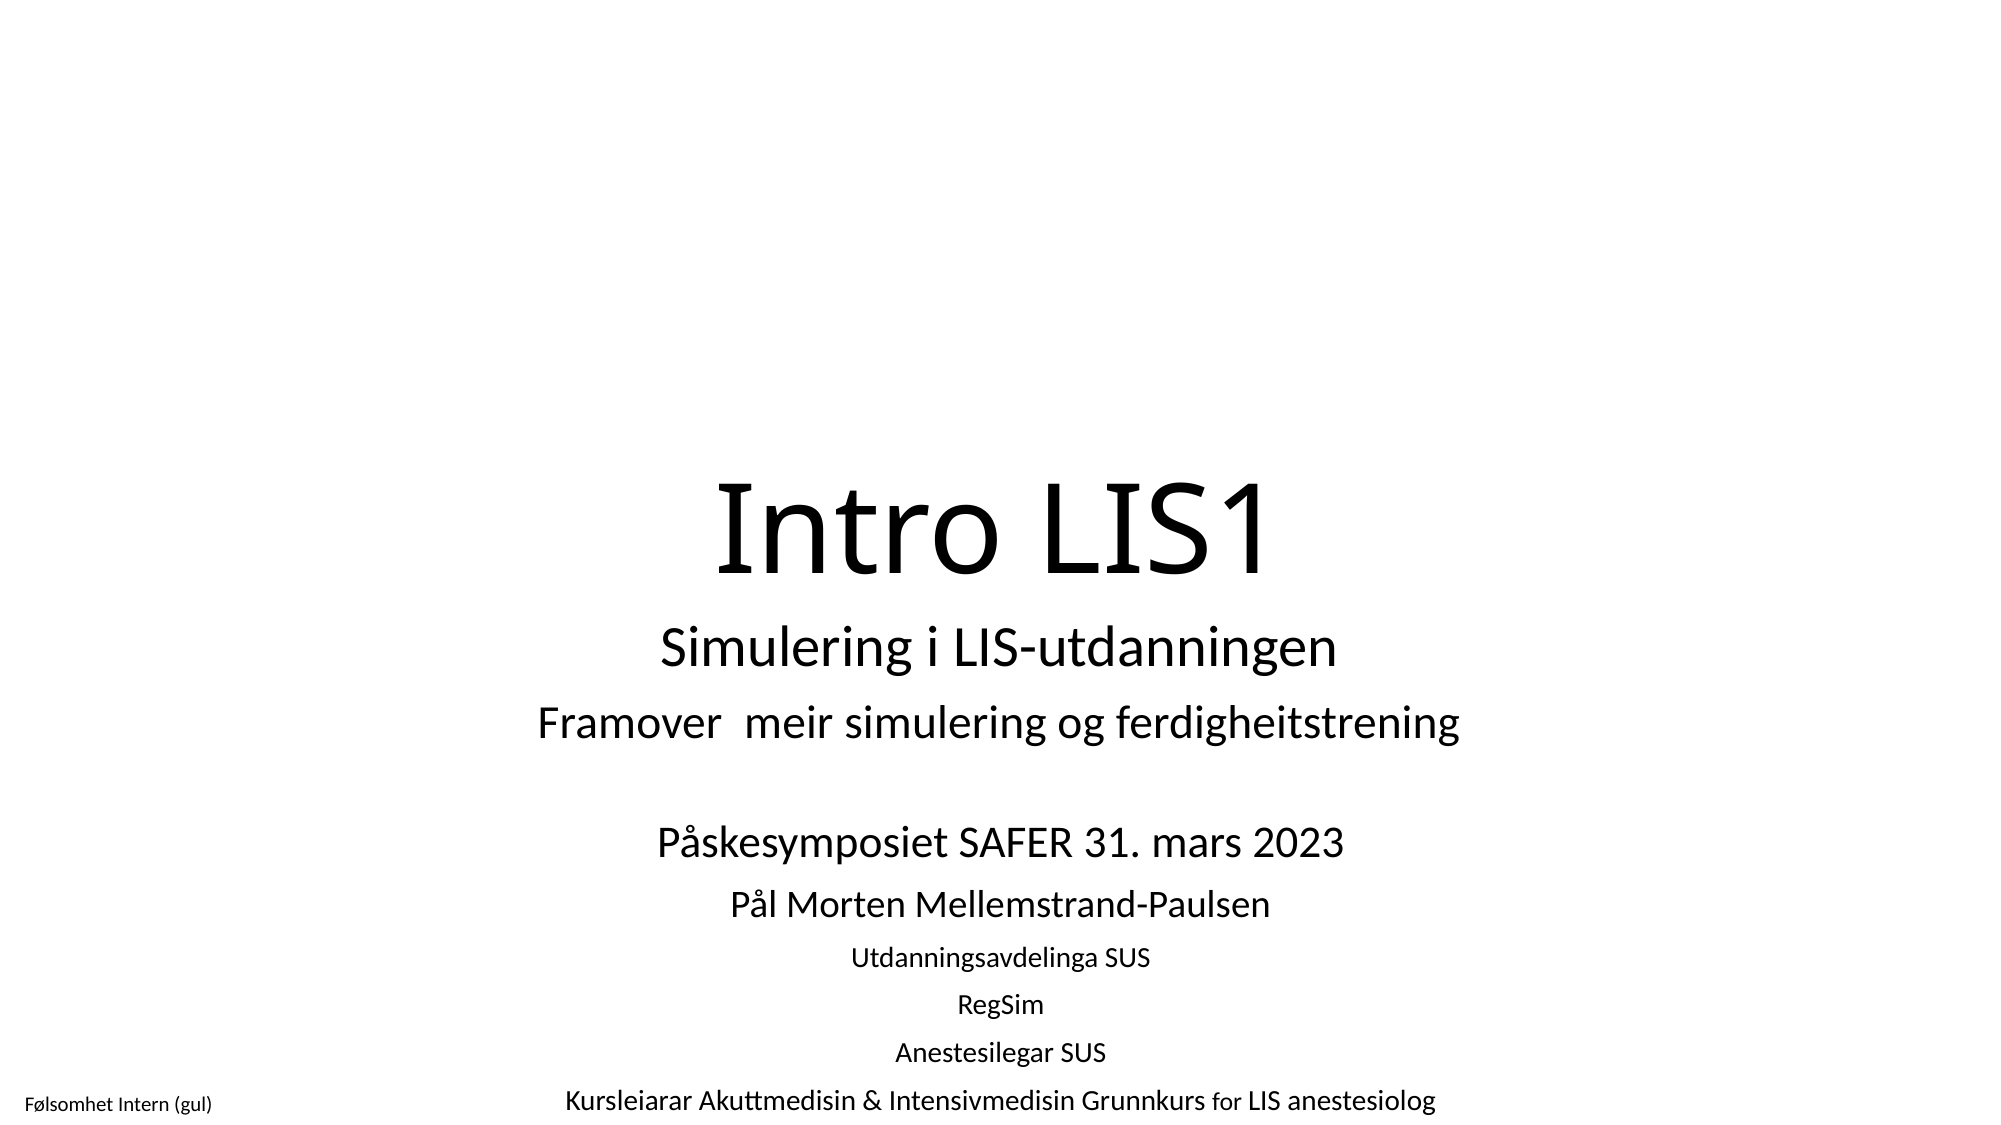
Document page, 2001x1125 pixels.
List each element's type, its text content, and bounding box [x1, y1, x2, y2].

text_box Påskesymposiet SAFER 31. mars 2023 Pål Morten Mellemstrand-Paulsen Utdanningsavdelinga SUS RegSim Anestesilegar SUS Kursleiarar Akuttmedisin & Intensivmedisin Grunnkurs for LIS anestesiolog [250, 811, 1751, 1125]
subtitle Simulering i LIS-utdanningen Framover meir simulering og ferdigheitstrening [249, 608, 1750, 757]
title Intro LIS1 [249, 407, 1750, 608]
